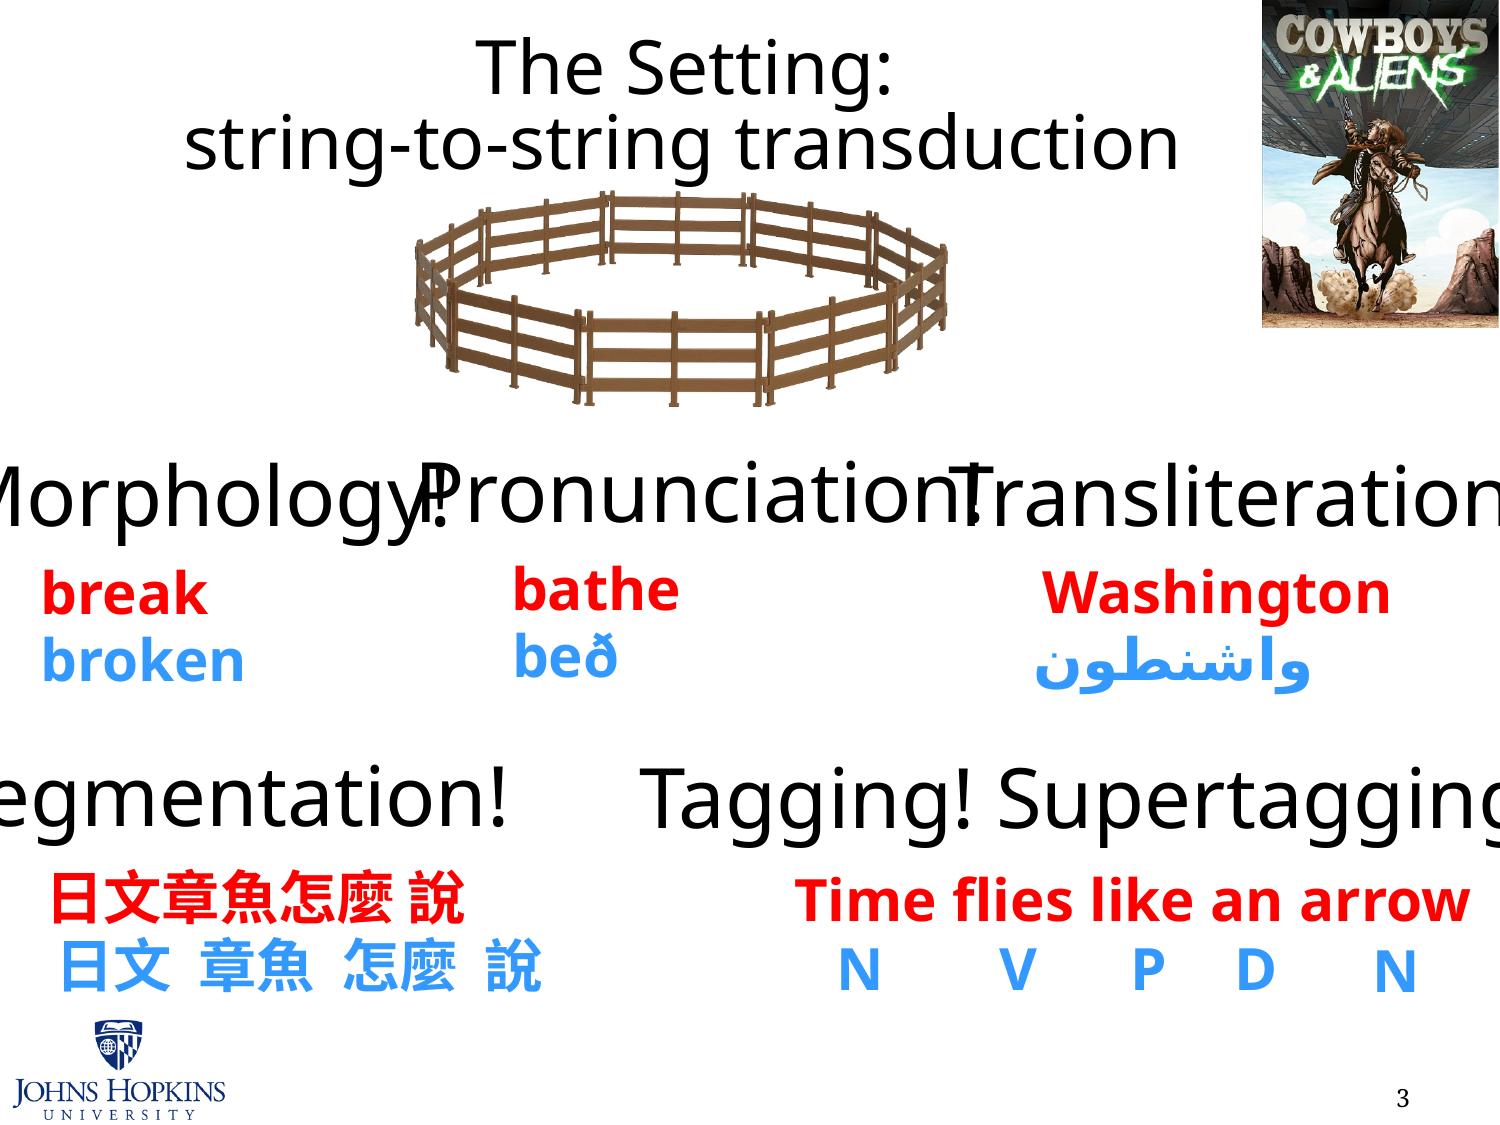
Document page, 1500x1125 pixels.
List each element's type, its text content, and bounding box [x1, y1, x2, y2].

picture [1261, 0, 1499, 329]
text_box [24, 735, 574, 1011]
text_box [496, 452, 905, 699]
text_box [1024, 435, 1461, 702]
picture [0, 969, 275, 1125]
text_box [774, 737, 1491, 1013]
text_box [24, 435, 379, 702]
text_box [349, 12, 1014, 444]
text_box string-to-string transduction [168, 87, 344, 193]
text_box string-to-string transduction [1018, 87, 1198, 193]
